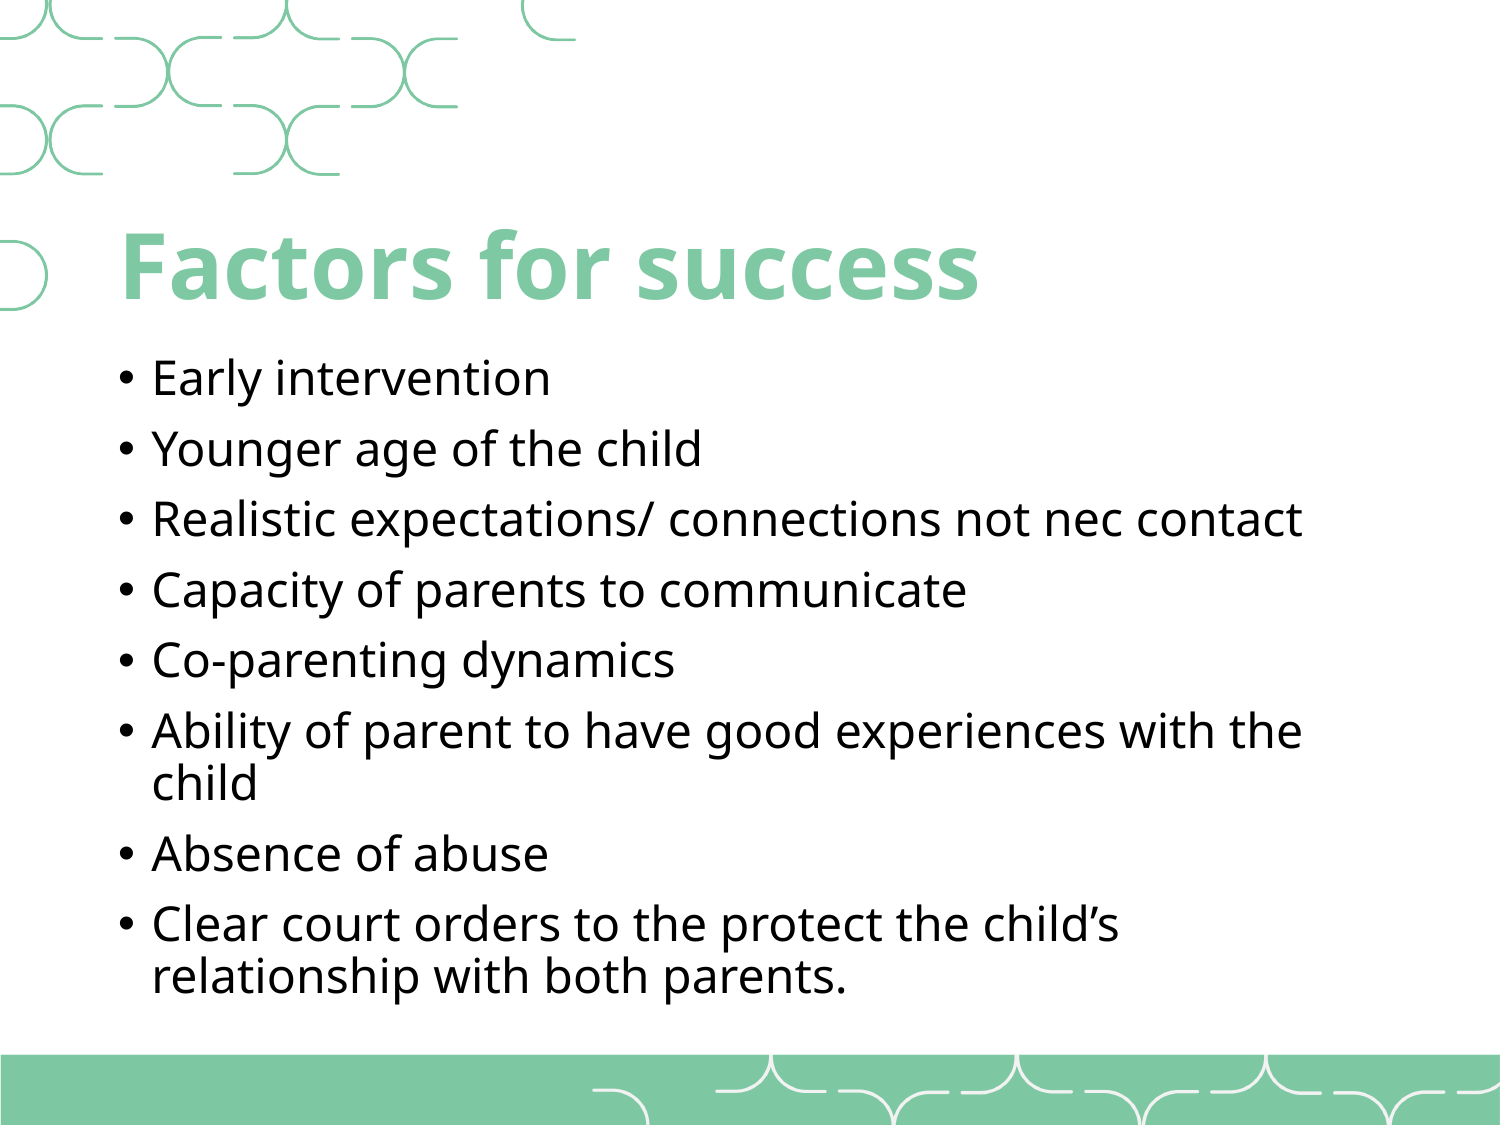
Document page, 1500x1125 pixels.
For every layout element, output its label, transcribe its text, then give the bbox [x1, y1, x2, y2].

title Factors for success [103, 208, 1397, 332]
list Early intervention Younger age of the child Realistic expectations/ connections not nec contact Capacity of parents to communicate Co-parenting dynamics Ability of parent to have good experiences with the child Absence of abuse Clear court orders to the protect the child’s relationship with both parents. [103, 346, 1397, 1014]
picture [0, 0, 1500, 1125]
